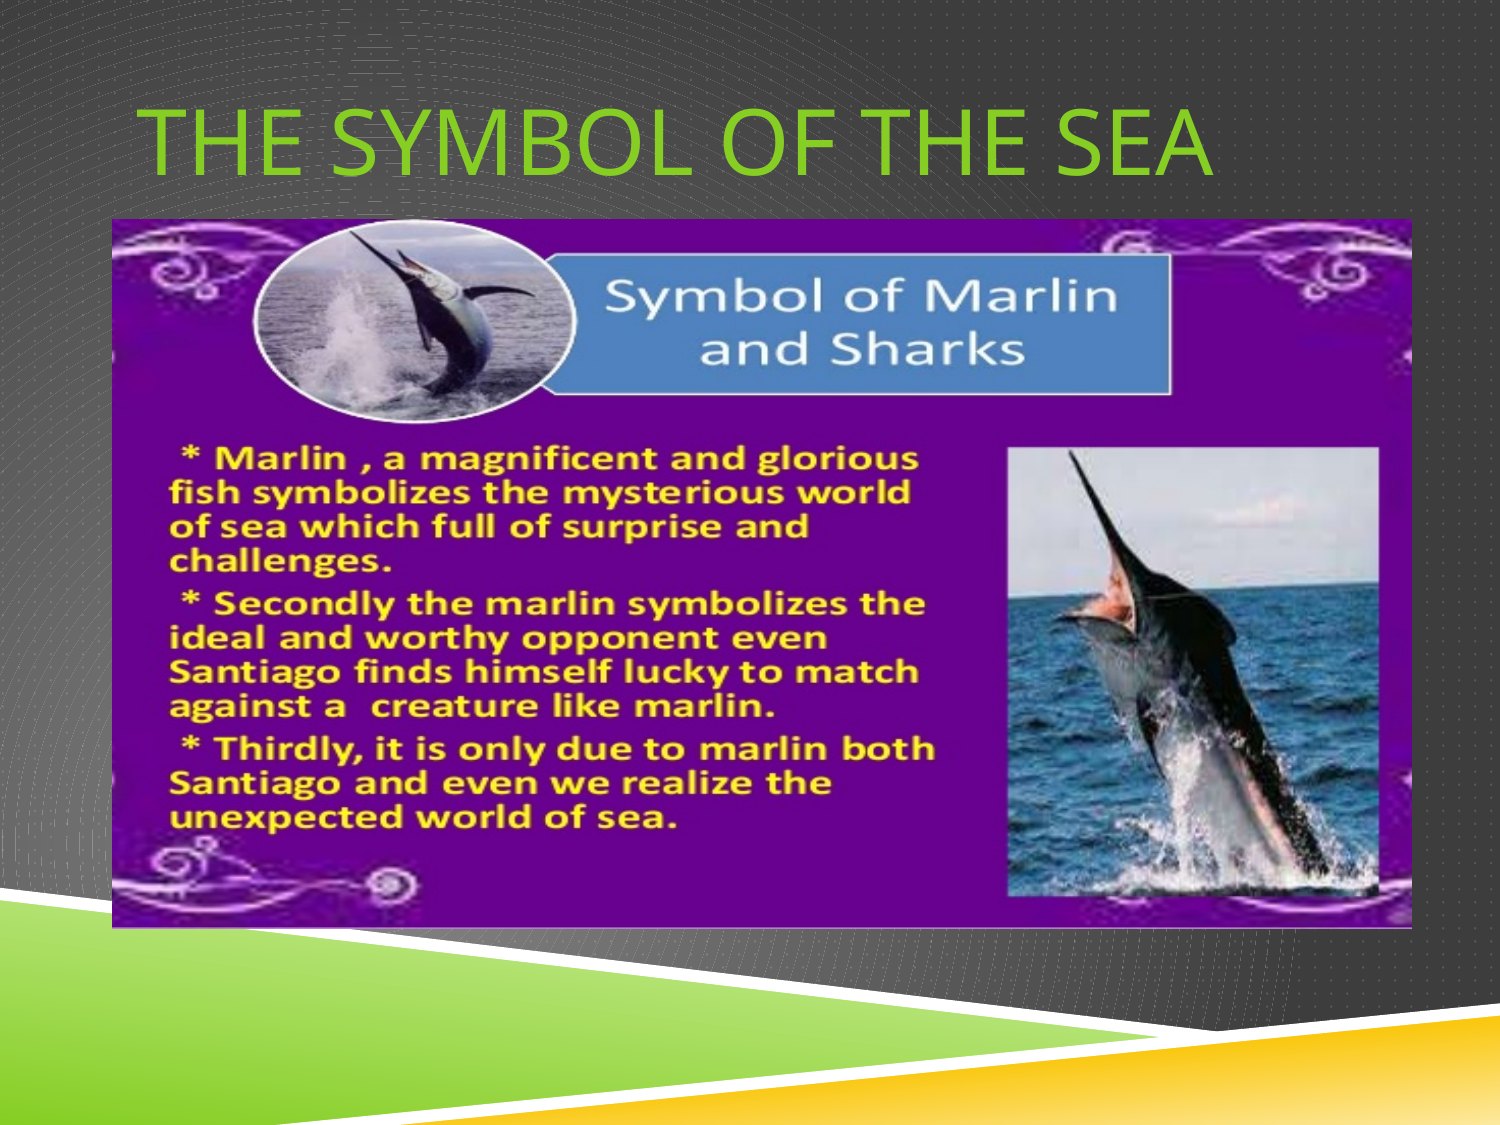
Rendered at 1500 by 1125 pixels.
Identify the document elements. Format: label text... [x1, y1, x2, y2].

title The Symbol of the SEA [112, 45, 1388, 219]
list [111, 219, 1412, 929]
